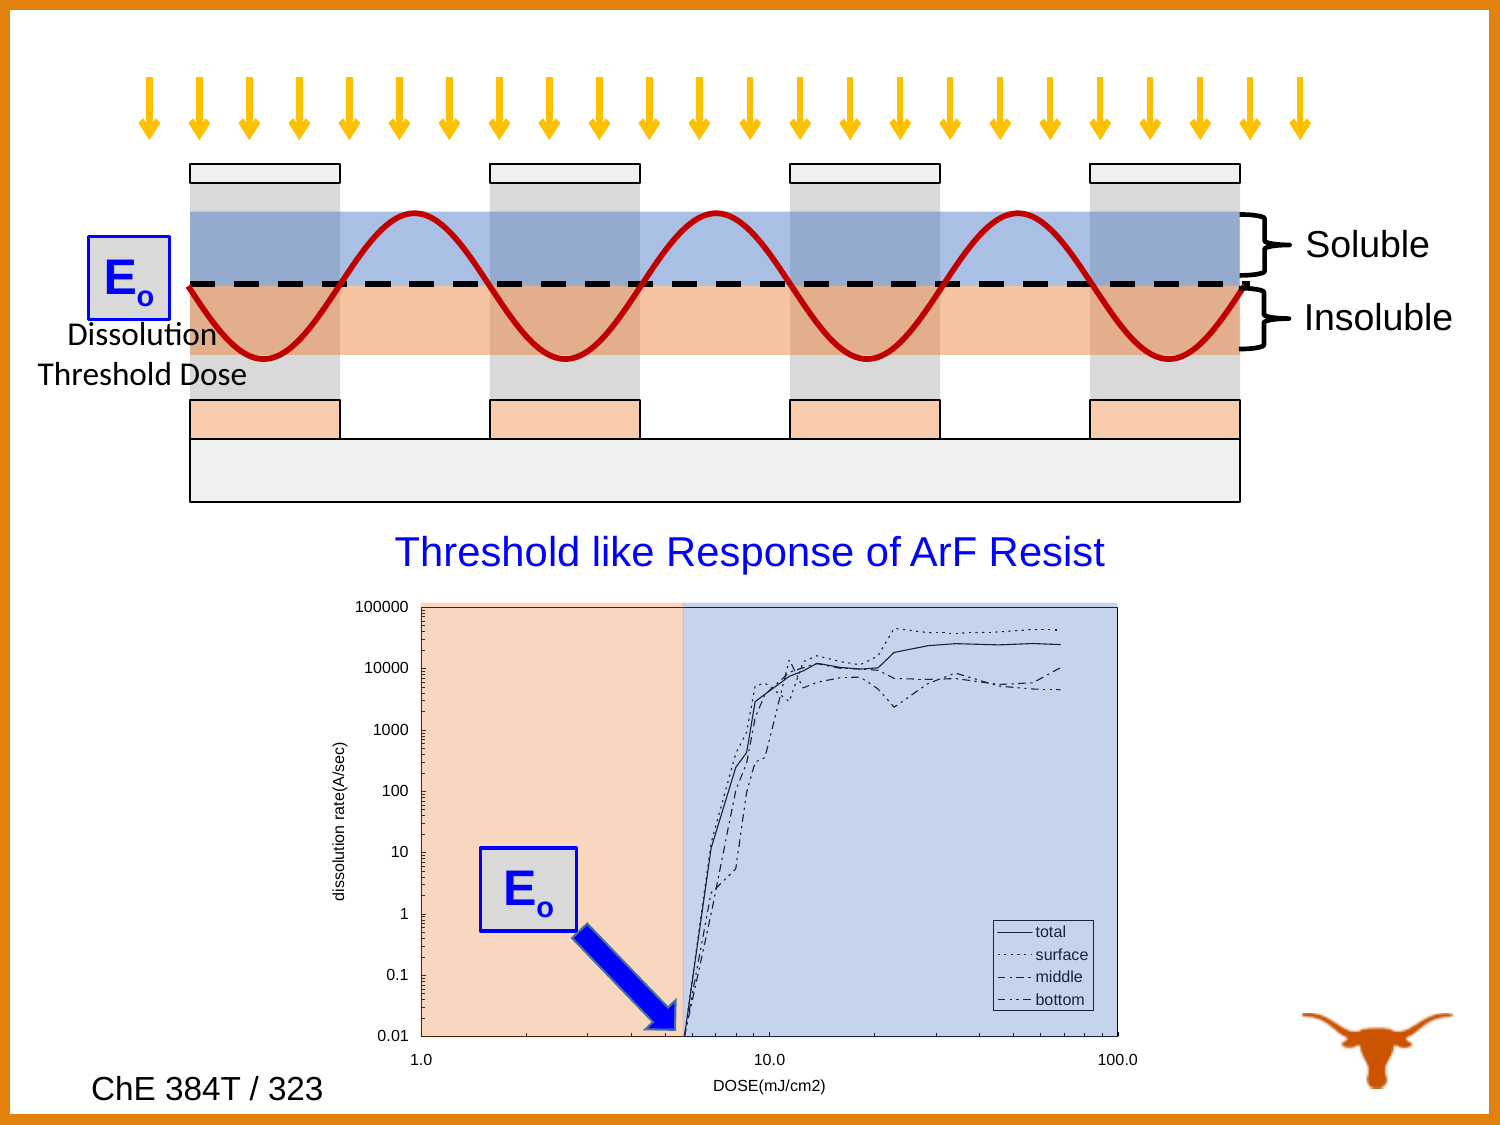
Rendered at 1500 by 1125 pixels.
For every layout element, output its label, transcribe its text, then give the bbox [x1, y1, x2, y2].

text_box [480, 847, 649, 1050]
picture [1302, 1013, 1453, 1089]
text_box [0, 212, 1474, 402]
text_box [190, 164, 1241, 172]
text_box Threshold like Response of ArF Resist [74, 497, 1425, 603]
text_box [190, 440, 1241, 497]
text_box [149, 76, 1301, 141]
chart [166, 172, 1267, 212]
picture [319, 589, 1151, 1107]
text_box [190, 402, 1240, 440]
